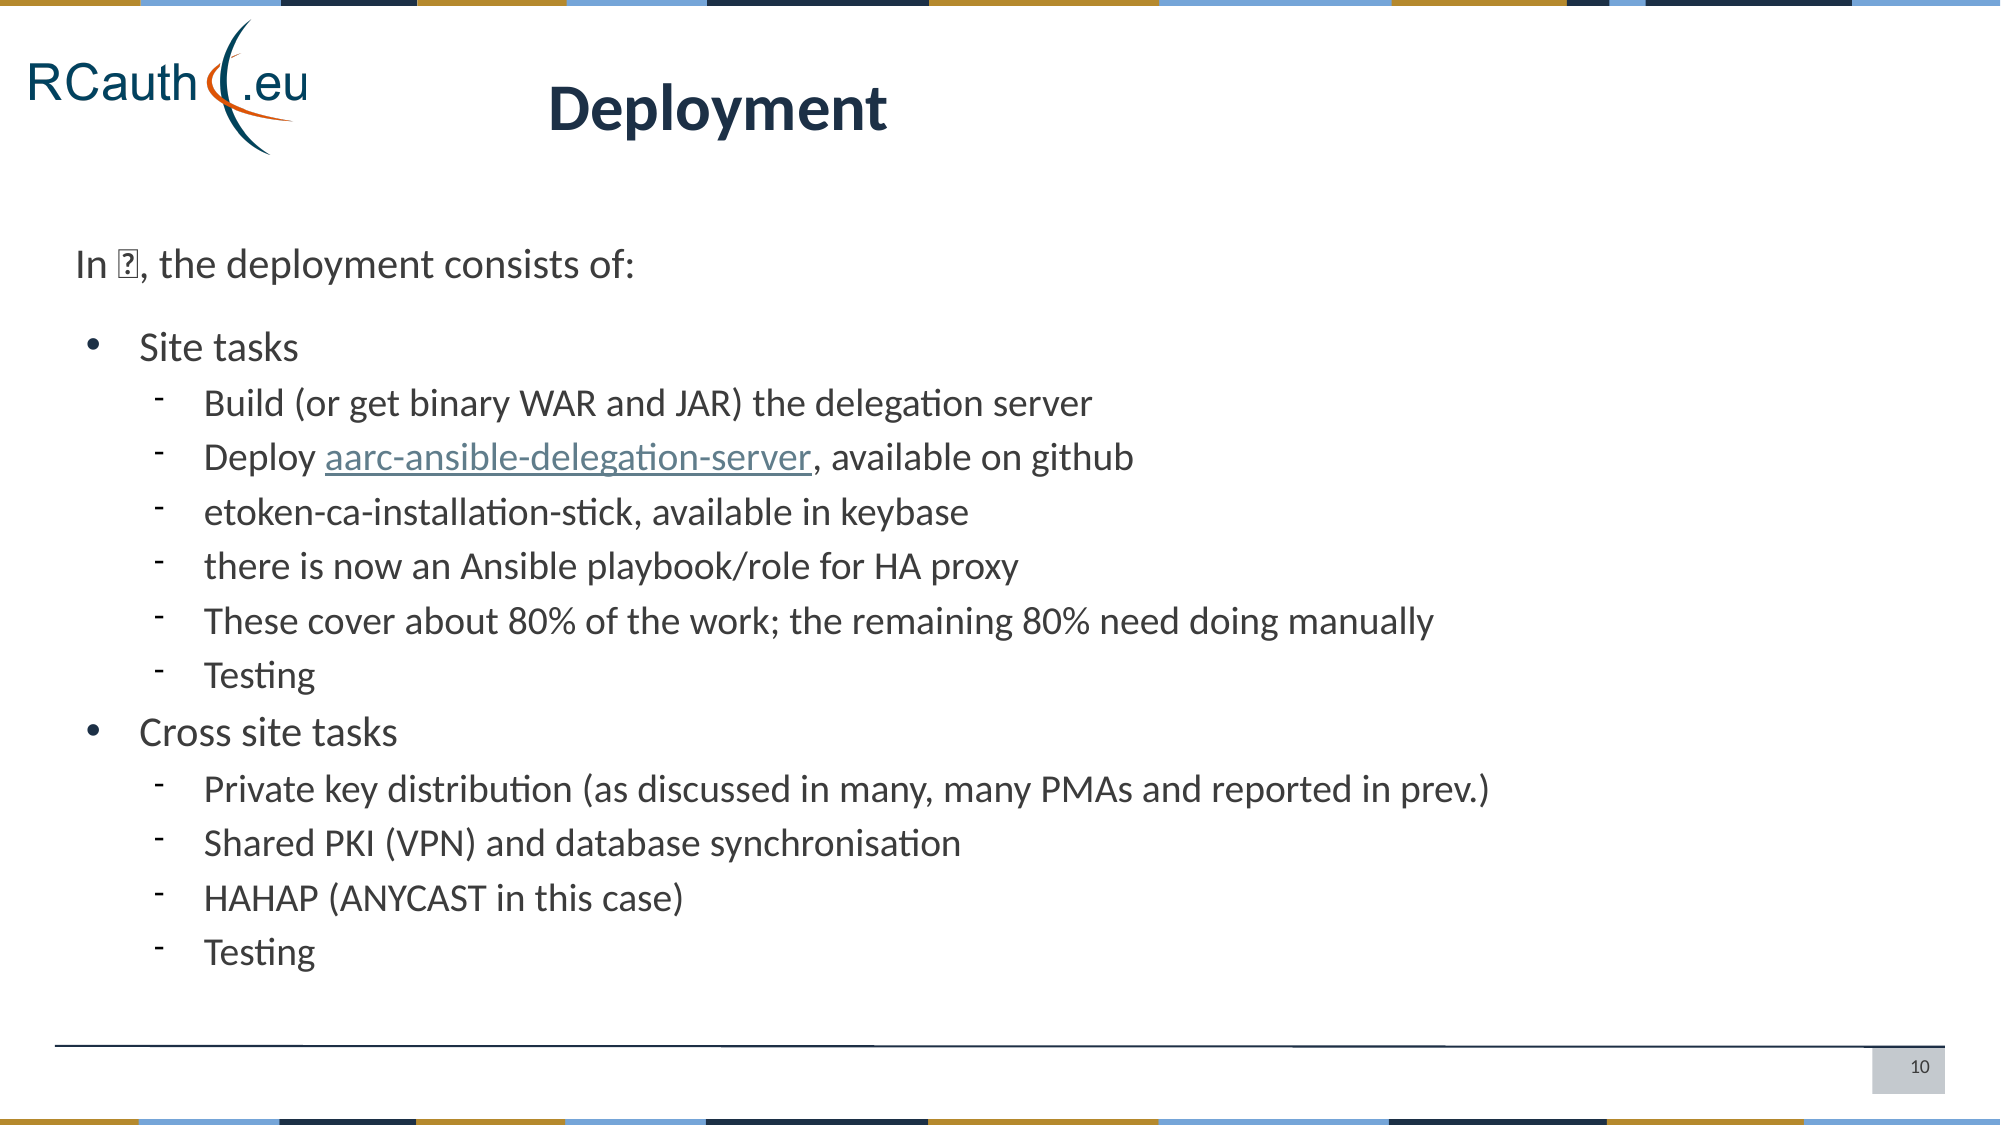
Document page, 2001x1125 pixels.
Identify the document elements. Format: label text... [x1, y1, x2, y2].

picture [30, 19, 306, 155]
list Deployment [528, 31, 1945, 167]
slide_number ‹#› [1433, 1046, 1945, 1094]
picture [35, 68, 53, 79]
list In 🔩, the deployment consists of: Site tasks Build (or get binary WAR and JAR) the delegation server Deploy aarc-ansible-delegation-server, available on github etoken-ca-installation-stick, available in keybase there is now an Ansible playbook/role for HA proxy These cover about 80% of the work; the remaining 80% need doing manually Testing Cross site tasks Private key distribution (as discussed in many, many PMAs and reported in prev.) Shared PKI (VPN) and database synchronisation HAHAP (ANYCAST in this case) Testing [55, 208, 1945, 1005]
picture [0, 1119, 2000, 1125]
